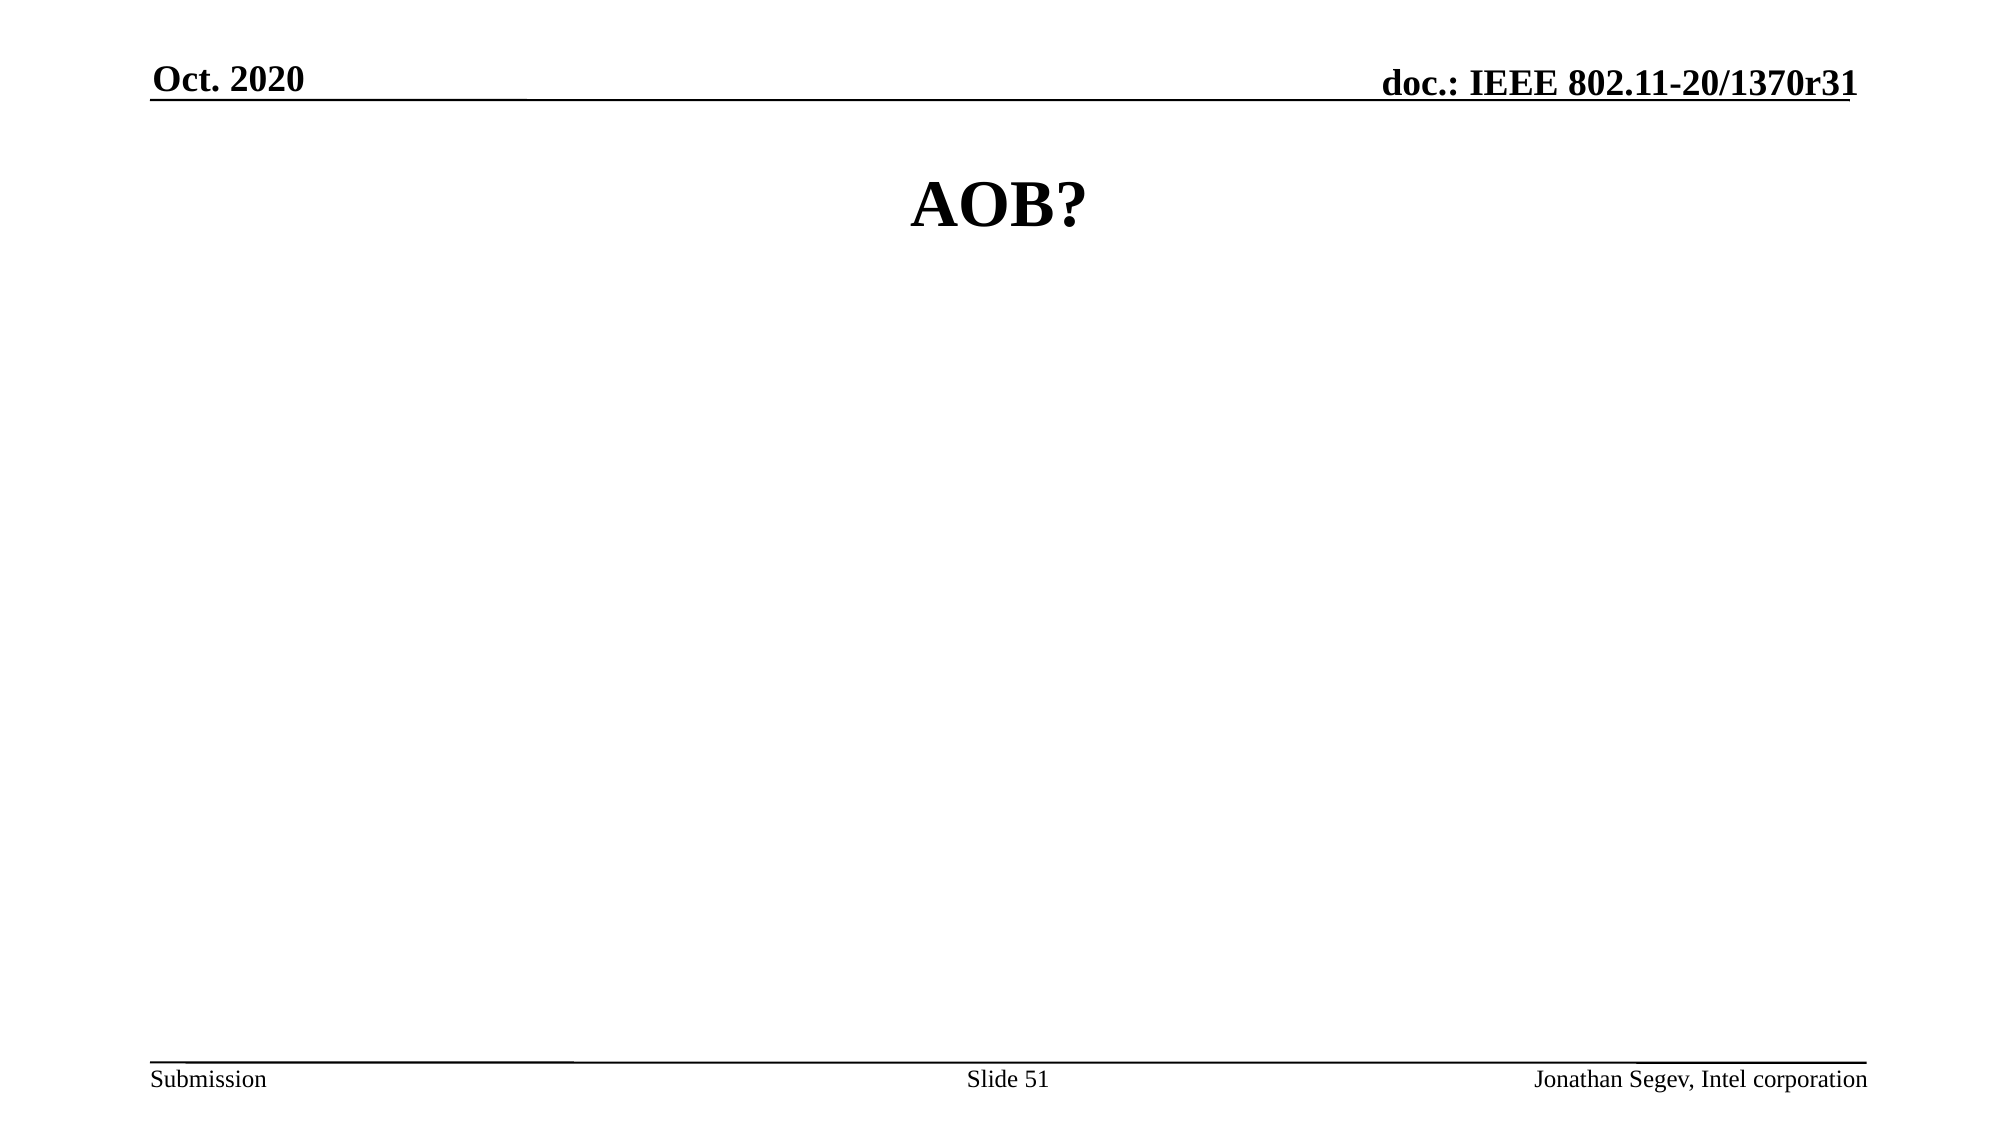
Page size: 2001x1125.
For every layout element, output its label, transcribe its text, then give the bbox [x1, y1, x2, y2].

footer Jonathan Segev, Intel corporation [1171, 1061, 1869, 1093]
slide_number Slide 51 [950, 1061, 1067, 1123]
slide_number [152, 54, 563, 100]
title AOB? [149, 112, 1850, 288]
